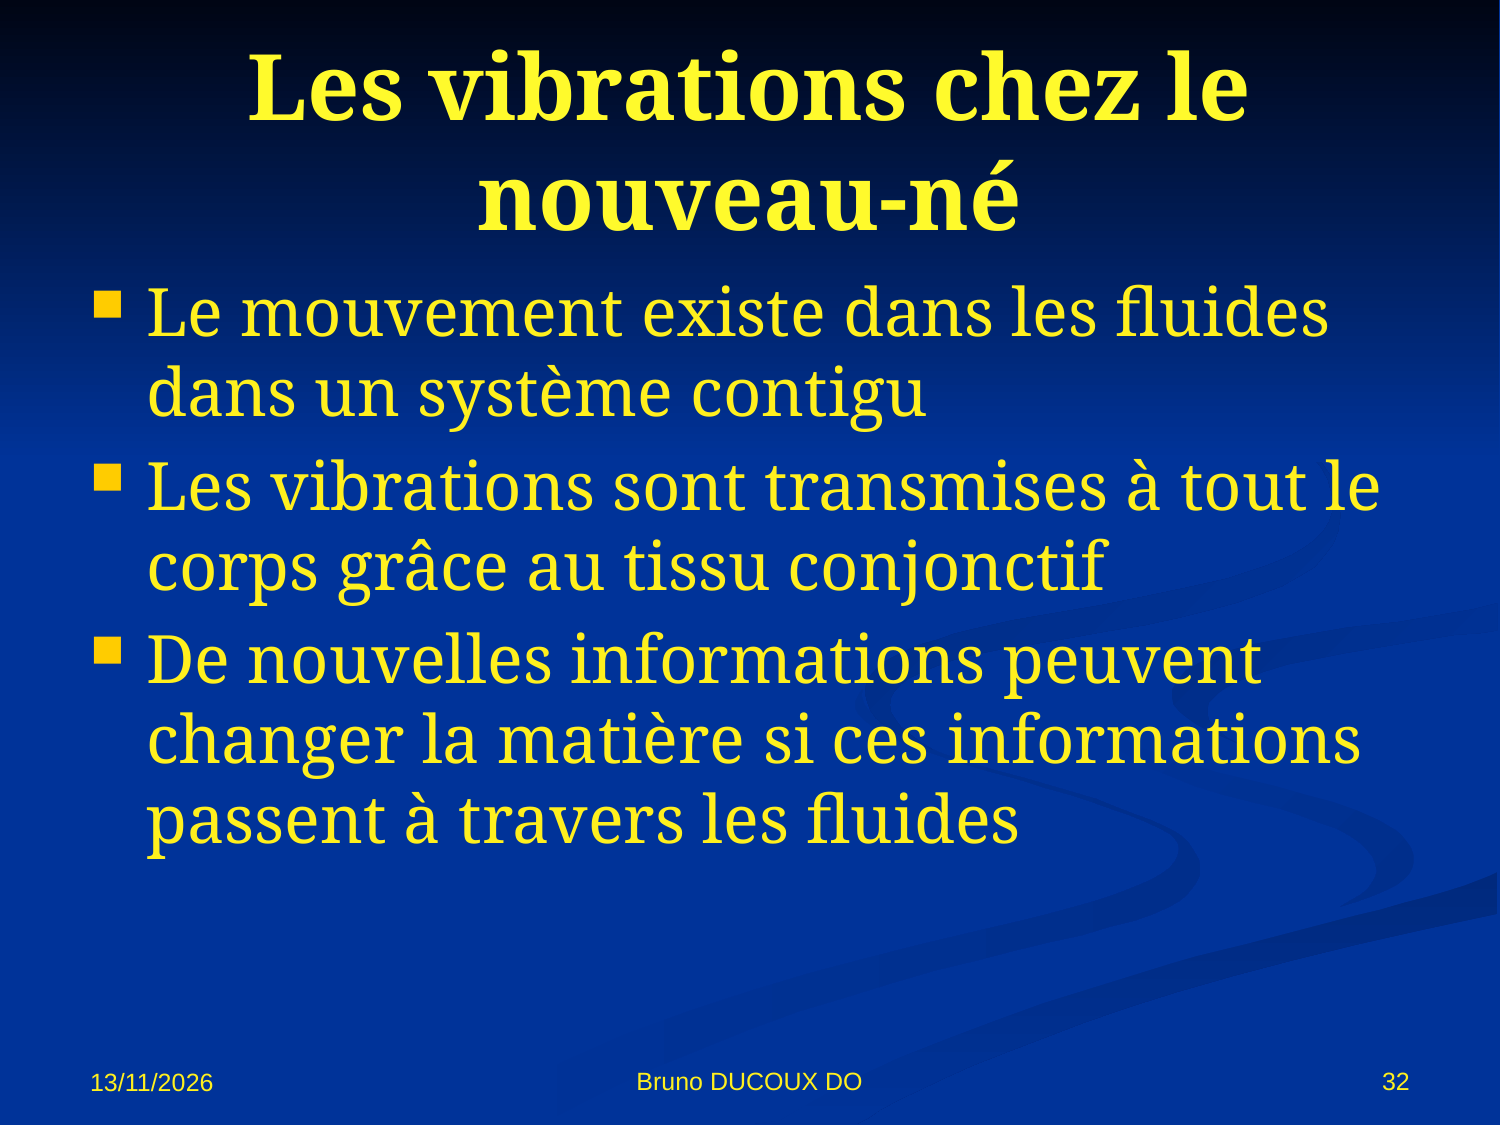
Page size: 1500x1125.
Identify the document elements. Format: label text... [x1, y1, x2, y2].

title Les vibrations chez le nouveau-né [74, 44, 1426, 233]
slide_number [74, 1025, 426, 1104]
footer Bruno DUCOUX DO [512, 1024, 988, 1104]
list Le mouvement existe dans les fluides dans un système contigu Les vibrations sont transmises à tout le corps grâce au tissu conjonctif De nouvelles informations peuvent changer la matière si ces informations passent à travers les fluides [74, 262, 1426, 1006]
slide_number 32 [1074, 1024, 1426, 1104]
